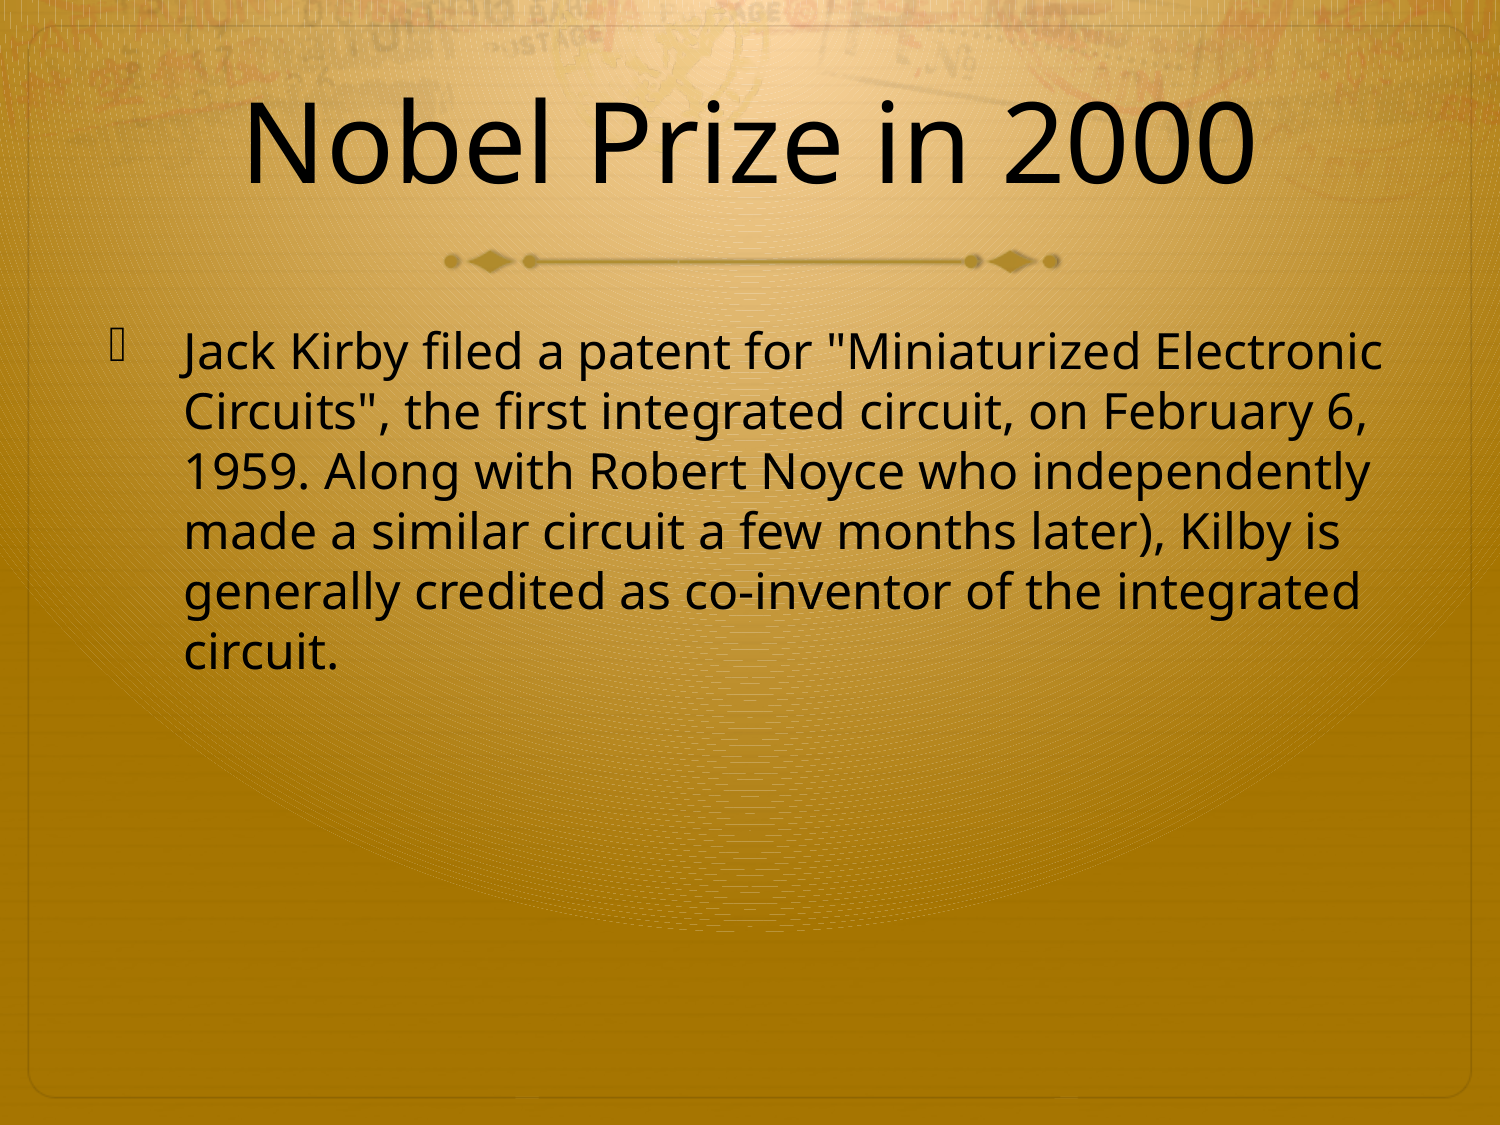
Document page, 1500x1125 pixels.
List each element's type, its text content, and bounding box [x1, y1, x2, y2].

picture [0, 0, 1500, 1125]
title Nobel Prize in 2000 [93, 45, 1407, 233]
list Jack Kirby filed a patent for "Miniaturized Electronic Circuits", the first integrated circuit, on February 6, 1959. Along with Robert Noyce who independently made a similar circuit a few months later), Kilby is generally credited as co-inventor of the integrated circuit. [93, 312, 1407, 988]
